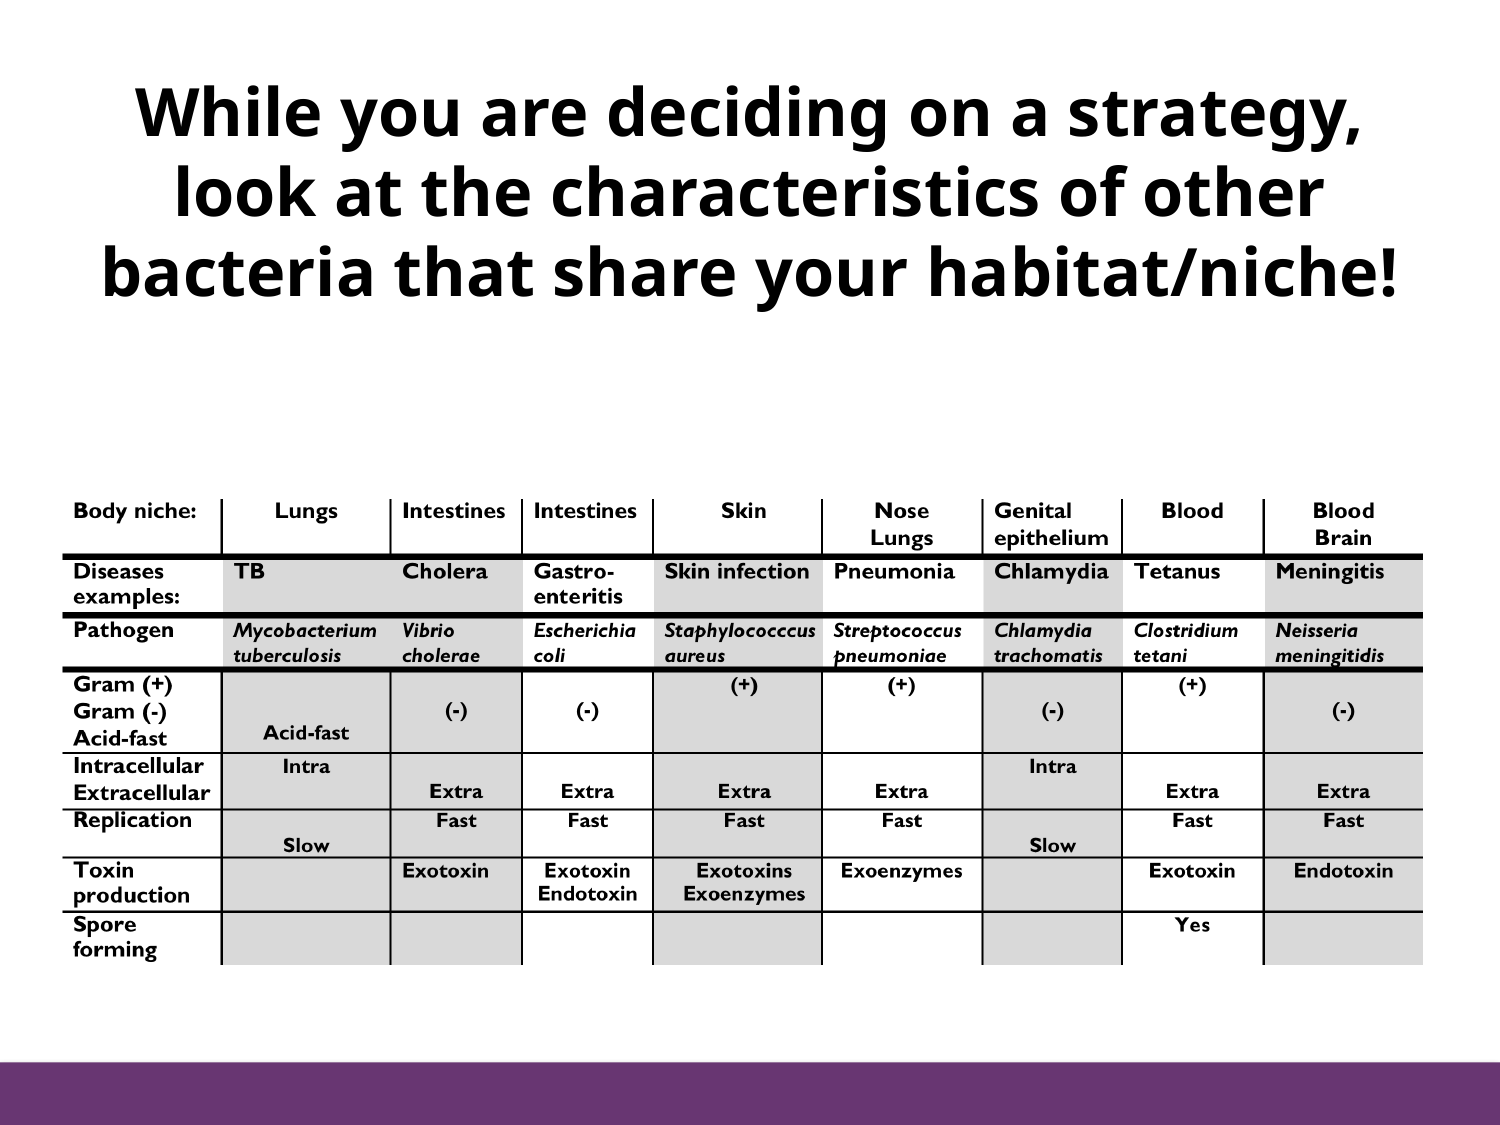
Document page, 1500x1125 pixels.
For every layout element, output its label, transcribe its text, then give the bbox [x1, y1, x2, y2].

title While you are deciding on a strategy, look at the characteristics of other bacteria that share your habitat/niche! [75, 74, 1425, 385]
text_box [60, 499, 1426, 994]
